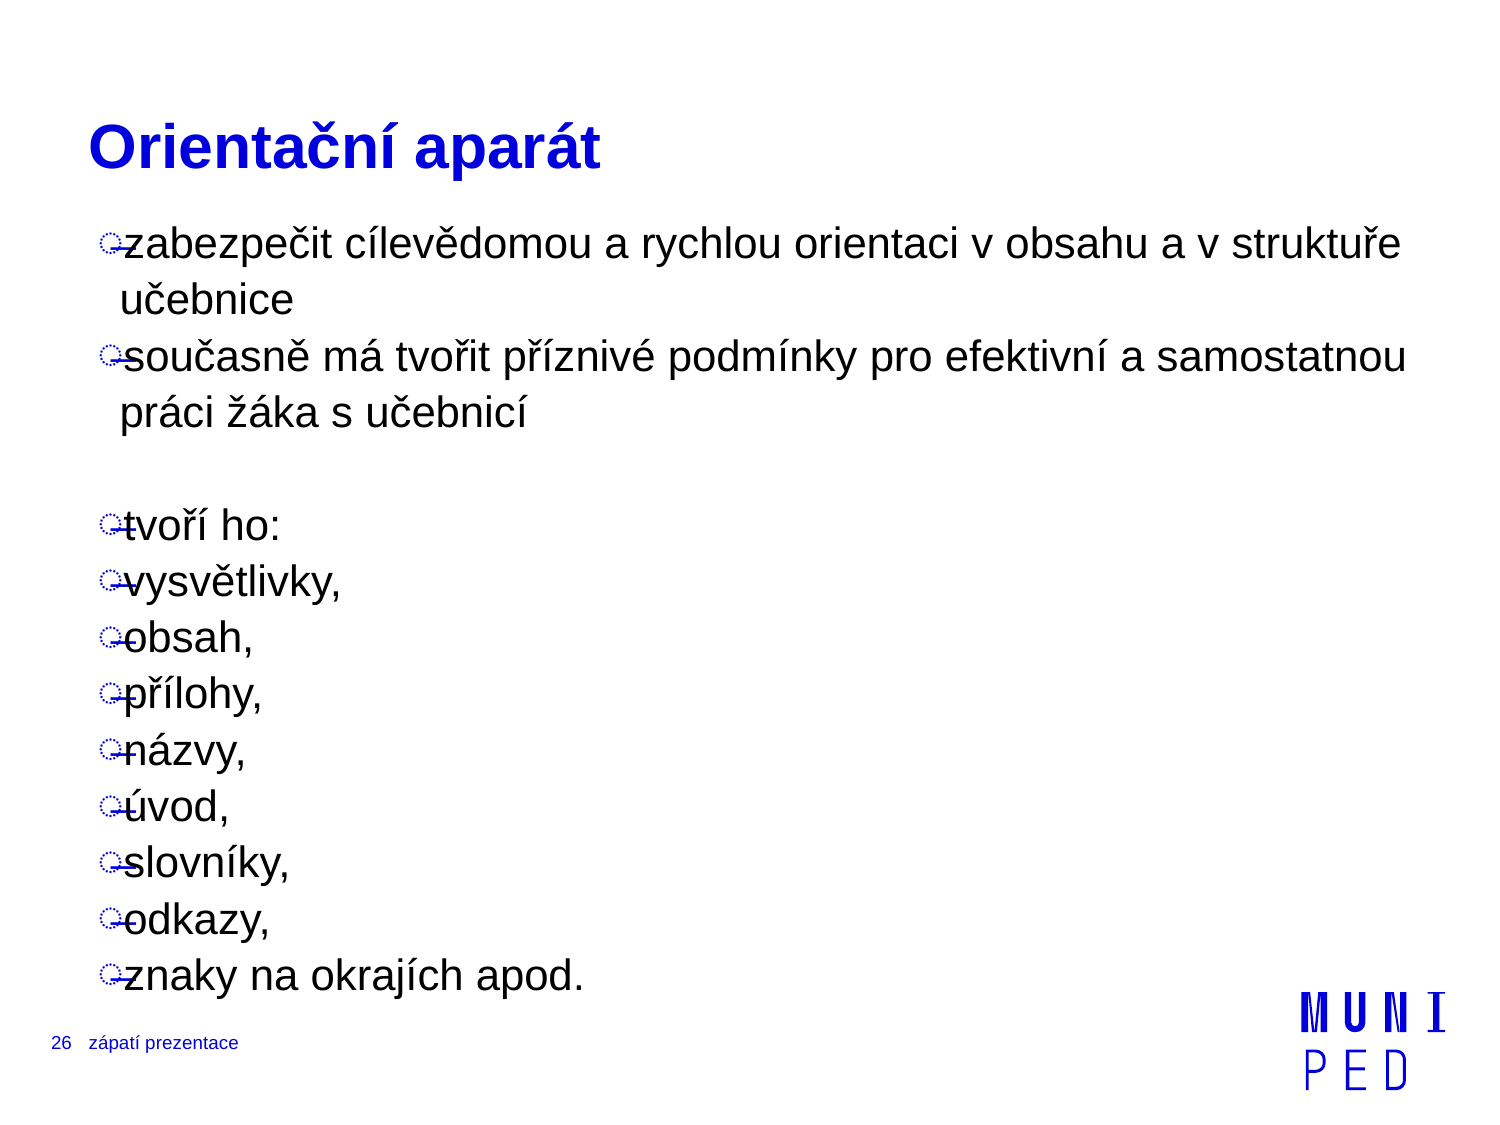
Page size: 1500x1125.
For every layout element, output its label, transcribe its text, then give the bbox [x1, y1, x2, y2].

title Orientační aparát [88, 118, 1412, 193]
list zabezpečit cílevědomou a rychlou orientaci v obsahu a v struktuře učebnice současně má tvořit příznivé podmínky pro efektivní a samostatnou práci žáka s učebnicí tvoří ho: vysvětlivky, obsah, přílohy, názvy, úvod, slovníky, odkazy, znaky na okrajích apod. [88, 211, 1412, 957]
slide_number 26 [50, 1021, 82, 1063]
footer zápatí prezentace [88, 1021, 1063, 1063]
